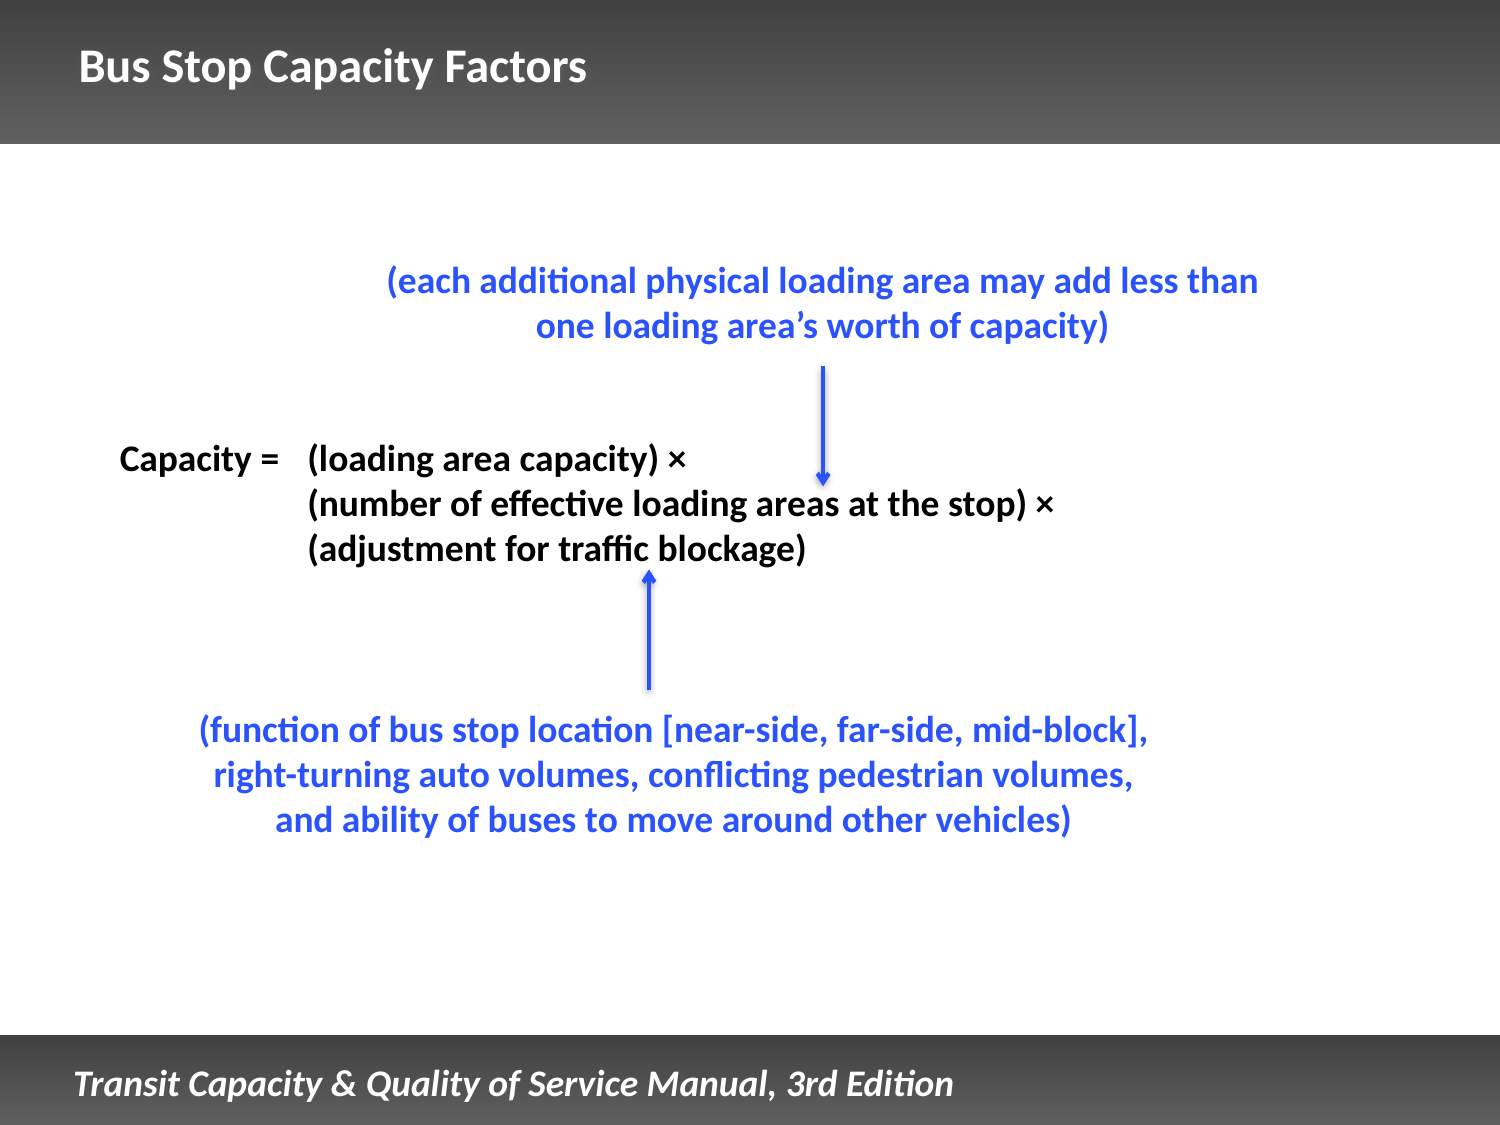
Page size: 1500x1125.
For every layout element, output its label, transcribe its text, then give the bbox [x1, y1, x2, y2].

text_box (function of bus stop location [near-side, far-side, mid-block], right-turning auto volumes, conflicting pedestrian volumes, and ability of buses to move around other vehicles) [110, 697, 1238, 848]
text_box Capacity = (loading area capacity) × (number of effective loading areas at the stop) × (adjustment for traffic blockage) [105, 426, 1377, 622]
title Bus Stop Capacity Factors [78, 14, 1431, 134]
text_box (each additional physical loading area may add less than one loading area’s worth of capacity) [259, 248, 1387, 354]
